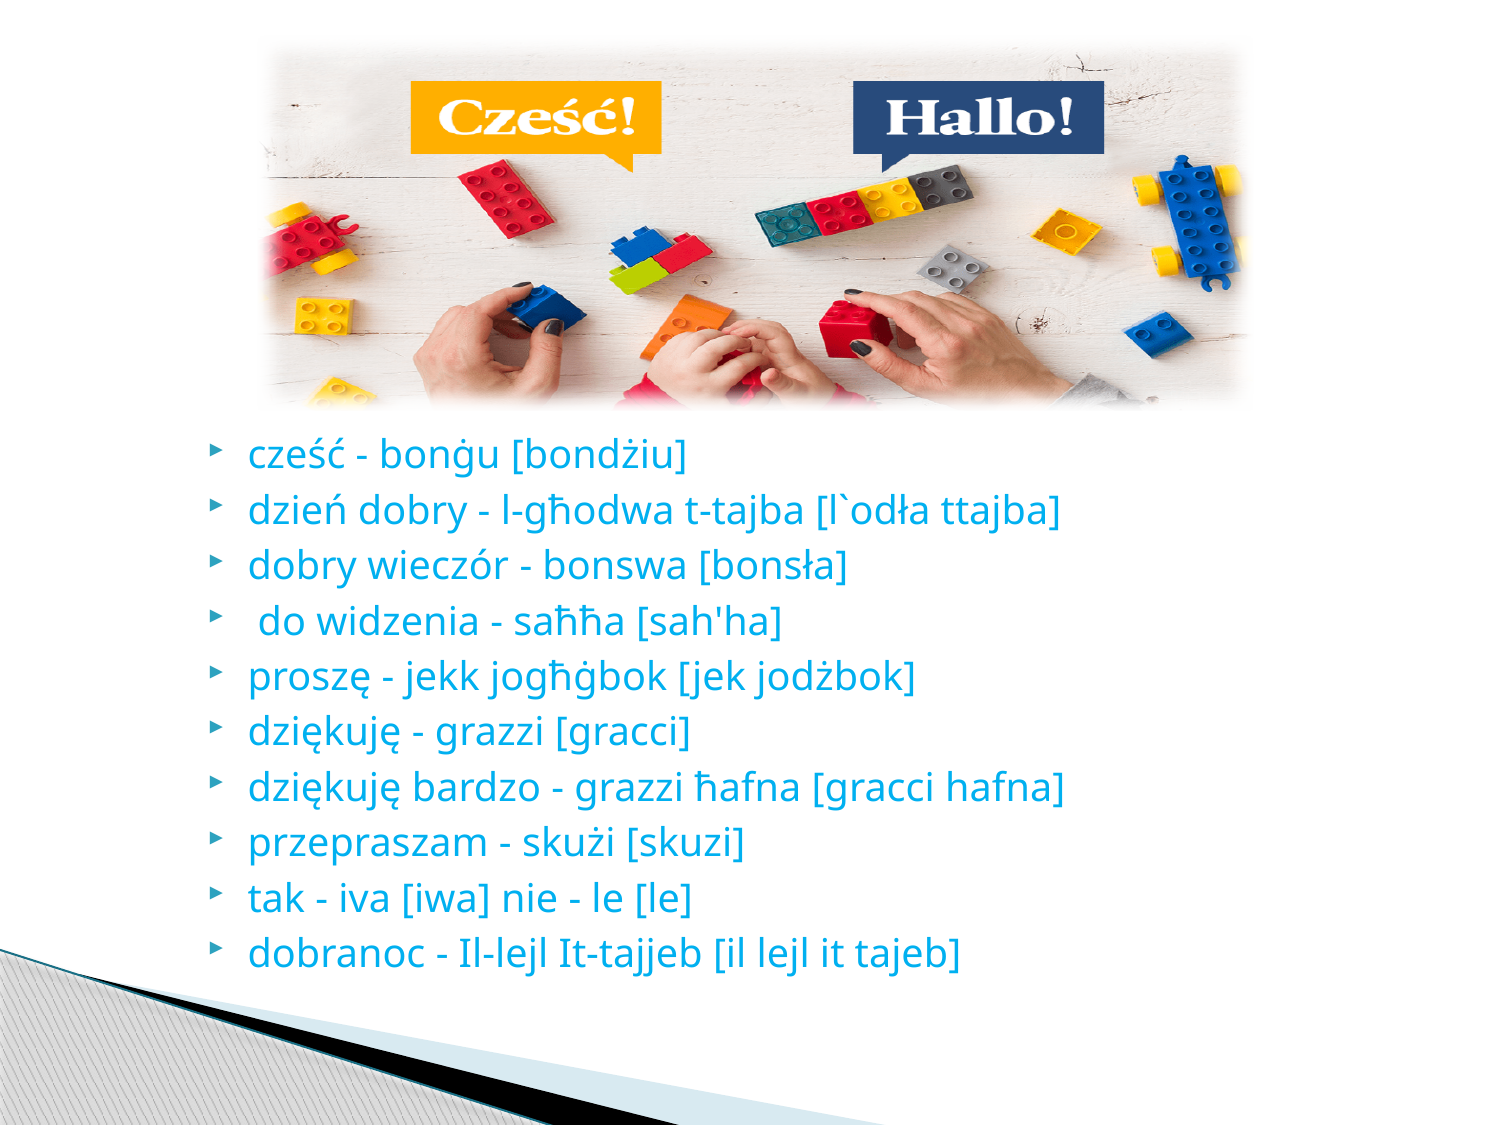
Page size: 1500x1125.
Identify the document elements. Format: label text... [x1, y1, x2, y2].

picture [257, 34, 1255, 411]
list cześć - bonġu [bondżiu] dzień dobry - l-għodwa t-tajba [l`odła ttajba] dobry wieczór - bonswa [bonsła] do widzenia - saħħa [sah'ha] proszę - jekk jogħġbok [jek jodżbok] dziękuję - grazzi [gracci] dziękuję bardzo - grazzi ħafna [gracci hafna] przepraszam - skużi [skuzi] tak - iva [iwa] nie - le [le] dobranoc - Il-lejl It-tajjeb [il lejl it tajeb] [175, 421, 1350, 986]
